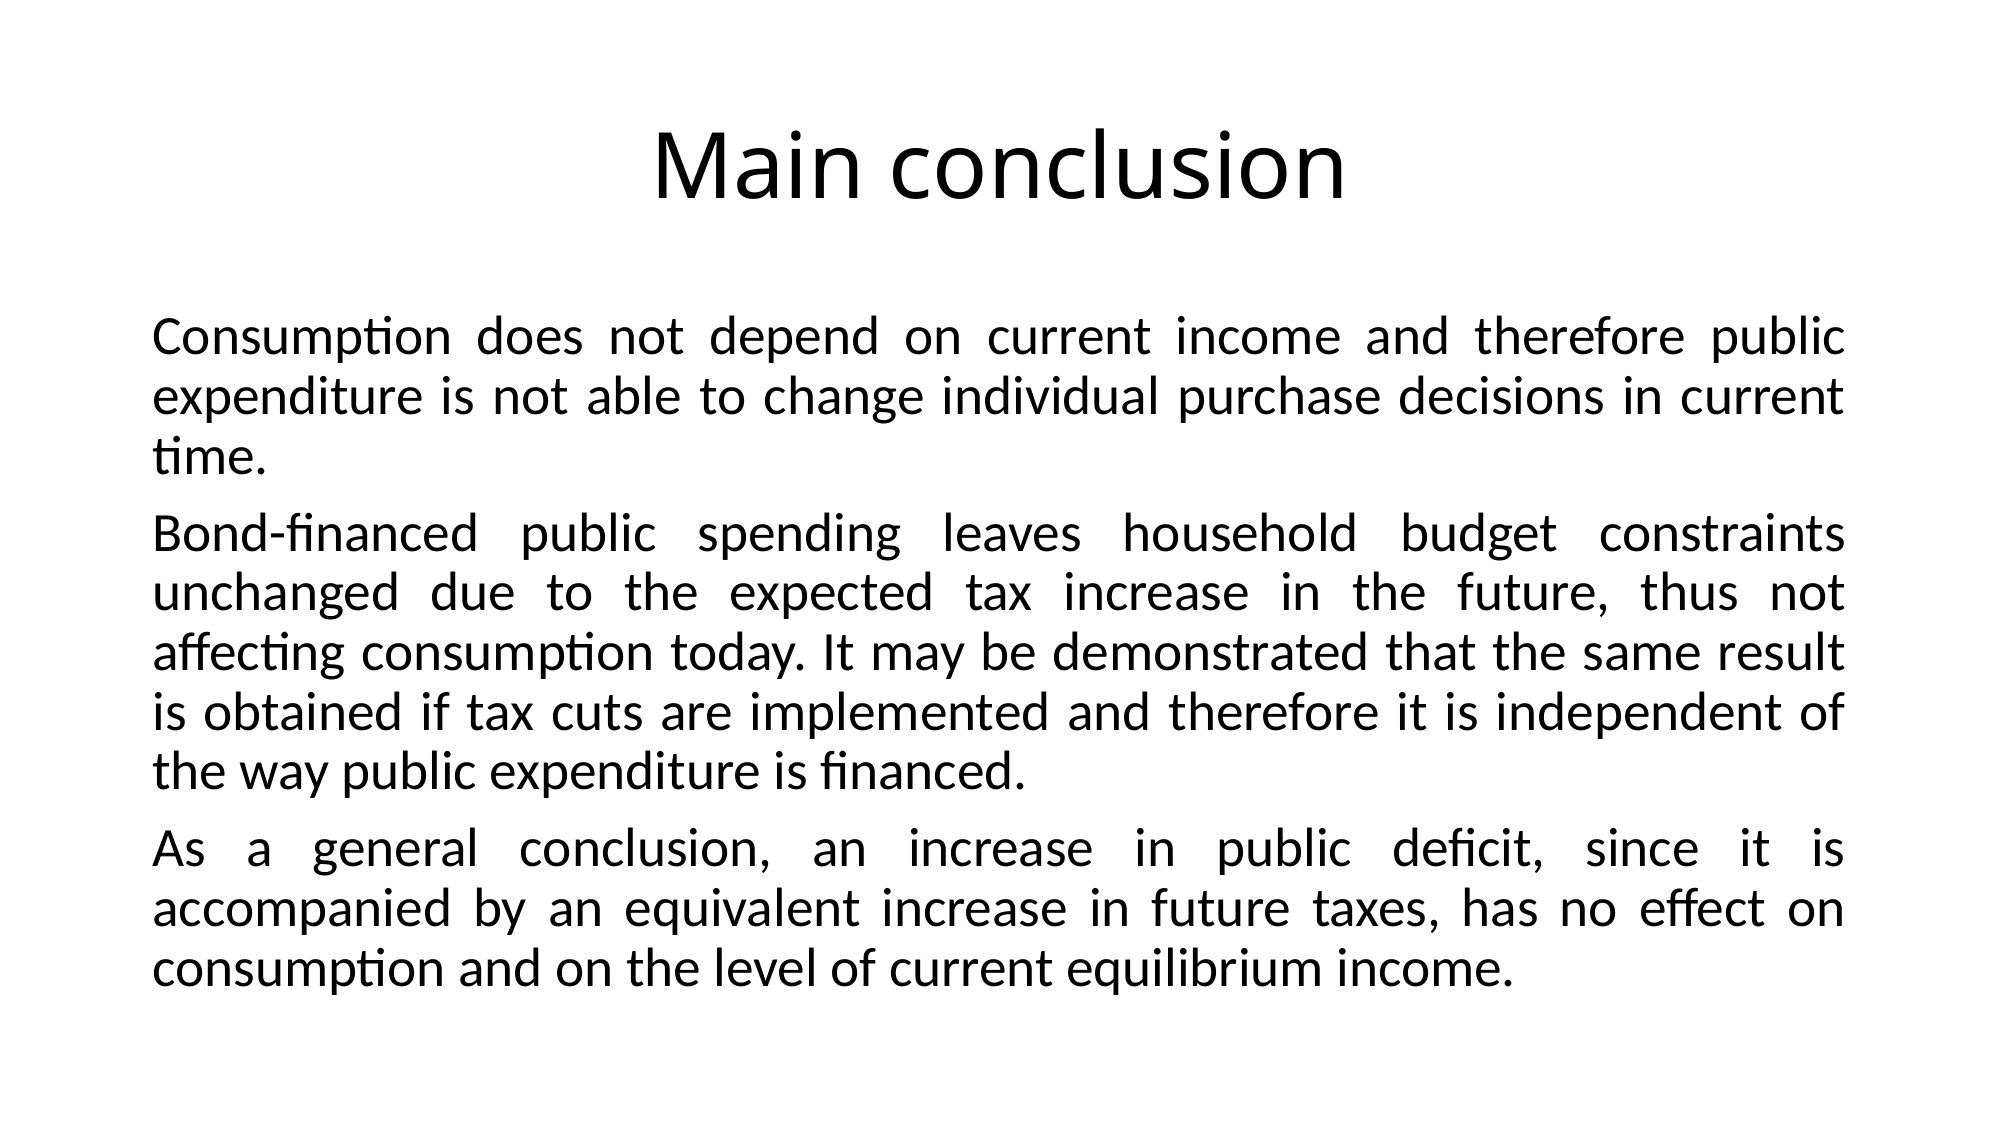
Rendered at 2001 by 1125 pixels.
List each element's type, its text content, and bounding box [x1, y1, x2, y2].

title Main conclusion [137, 59, 1863, 278]
list Consumption does not depend on current income and therefore public expenditure is not able to change individual purchase decisions in current time. Bond-financed public spending leaves household budget constraints unchanged due to the expected tax increase in the future, thus not affecting consumption today. It may be demonstrated that the same result is obtained if tax cuts are implemented and therefore it is independent of the way public expenditure is financed. As a general conclusion, an increase in public deficit, since it is accompanied by an equivalent increase in future taxes, has no effect on consumption and on the level of current equilibrium income. [137, 299, 1863, 1014]
